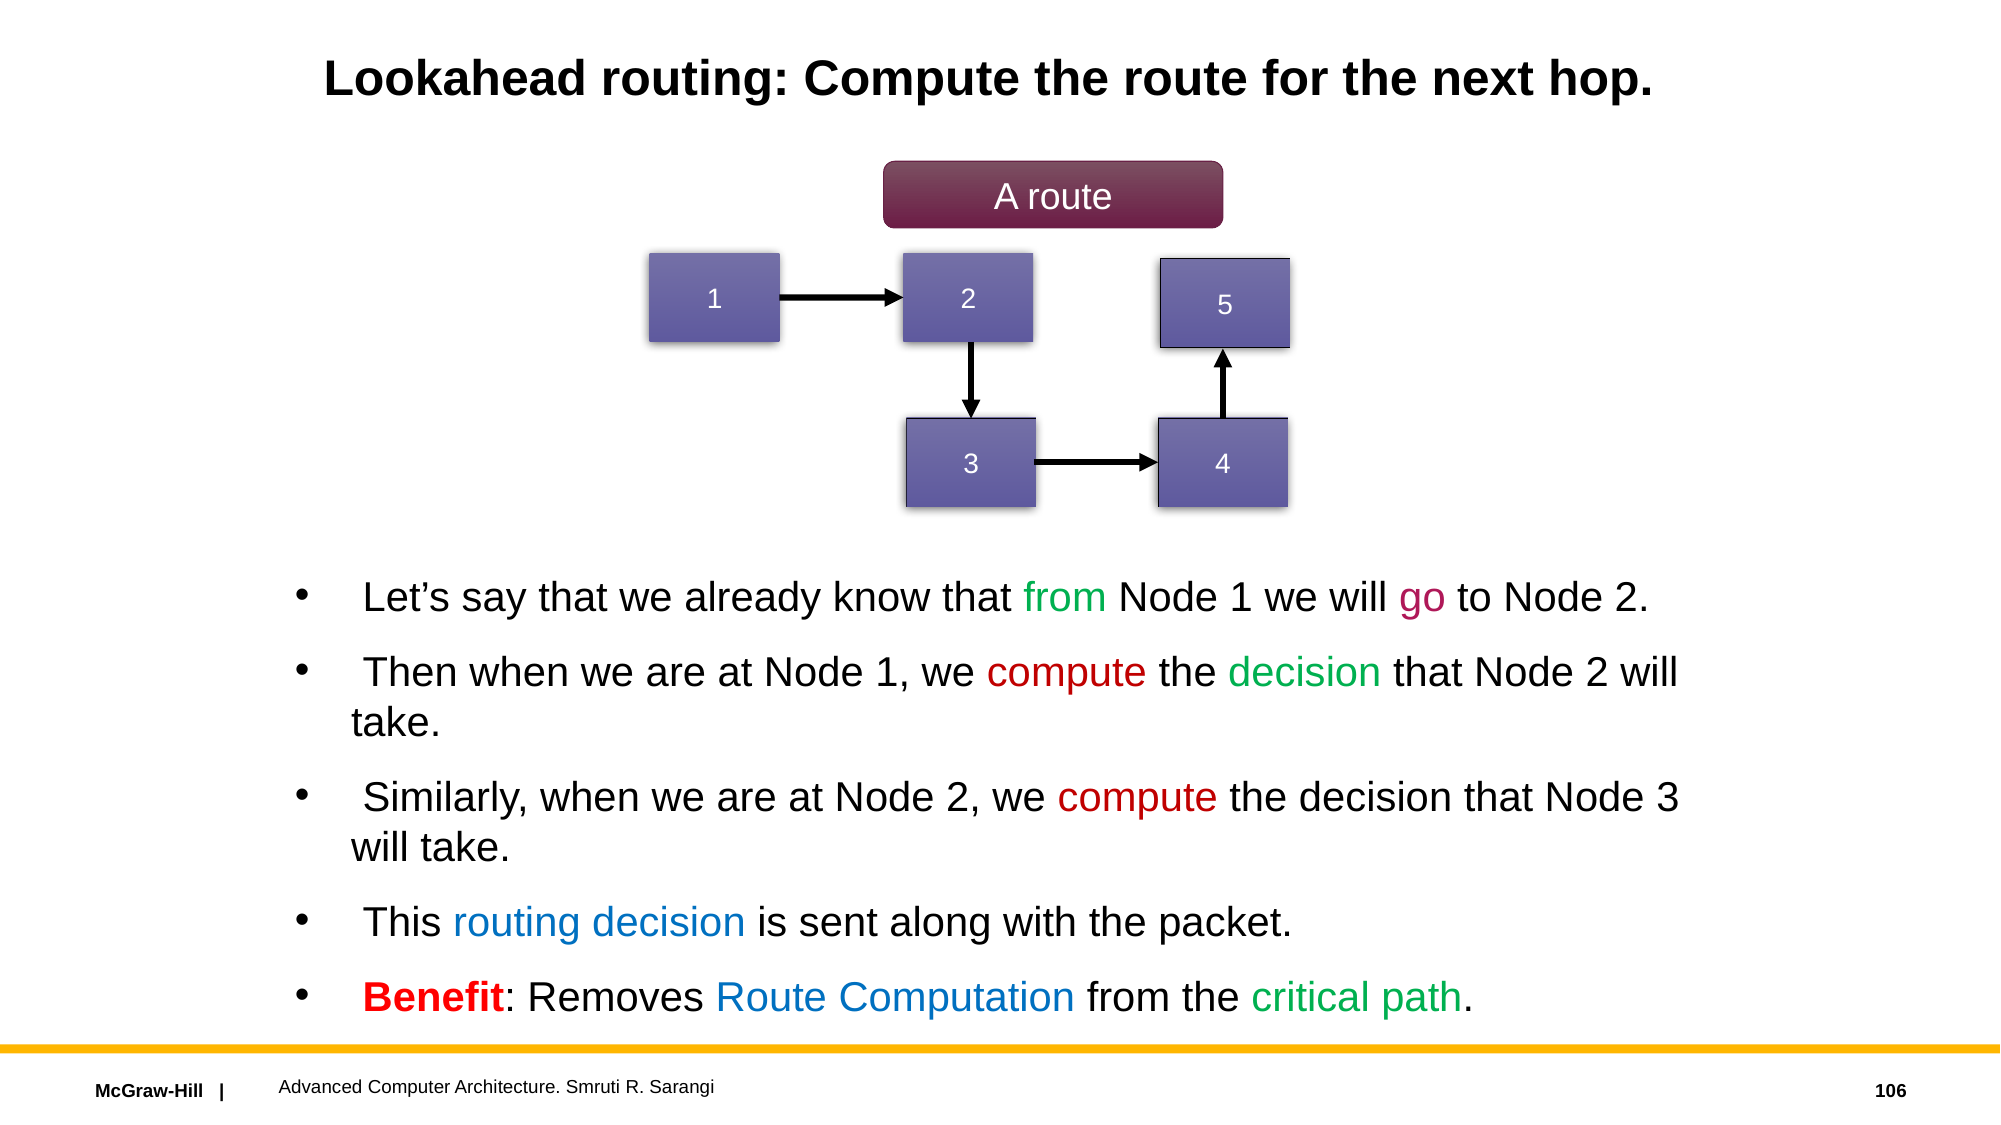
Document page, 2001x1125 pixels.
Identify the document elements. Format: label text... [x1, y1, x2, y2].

slide_number 106 [1711, 1071, 1922, 1109]
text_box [649, 161, 1290, 507]
footer Advanced Computer Architecture. Smruti R. Sarangi [263, 1067, 1464, 1105]
list Let’s say that we already know that from Node 1 we will go to Node 2. Then when we are at Node 1, we compute the decision that Node 2 will take. Similarly, when we are at Node 2, we compute the decision that Node 3 will take. This routing decision is sent along with the packet. Benefit: Removes Route Computation from the critical path. [279, 561, 1721, 1038]
title Lookahead routing: Compute the route for the next hop. [308, 45, 1721, 180]
